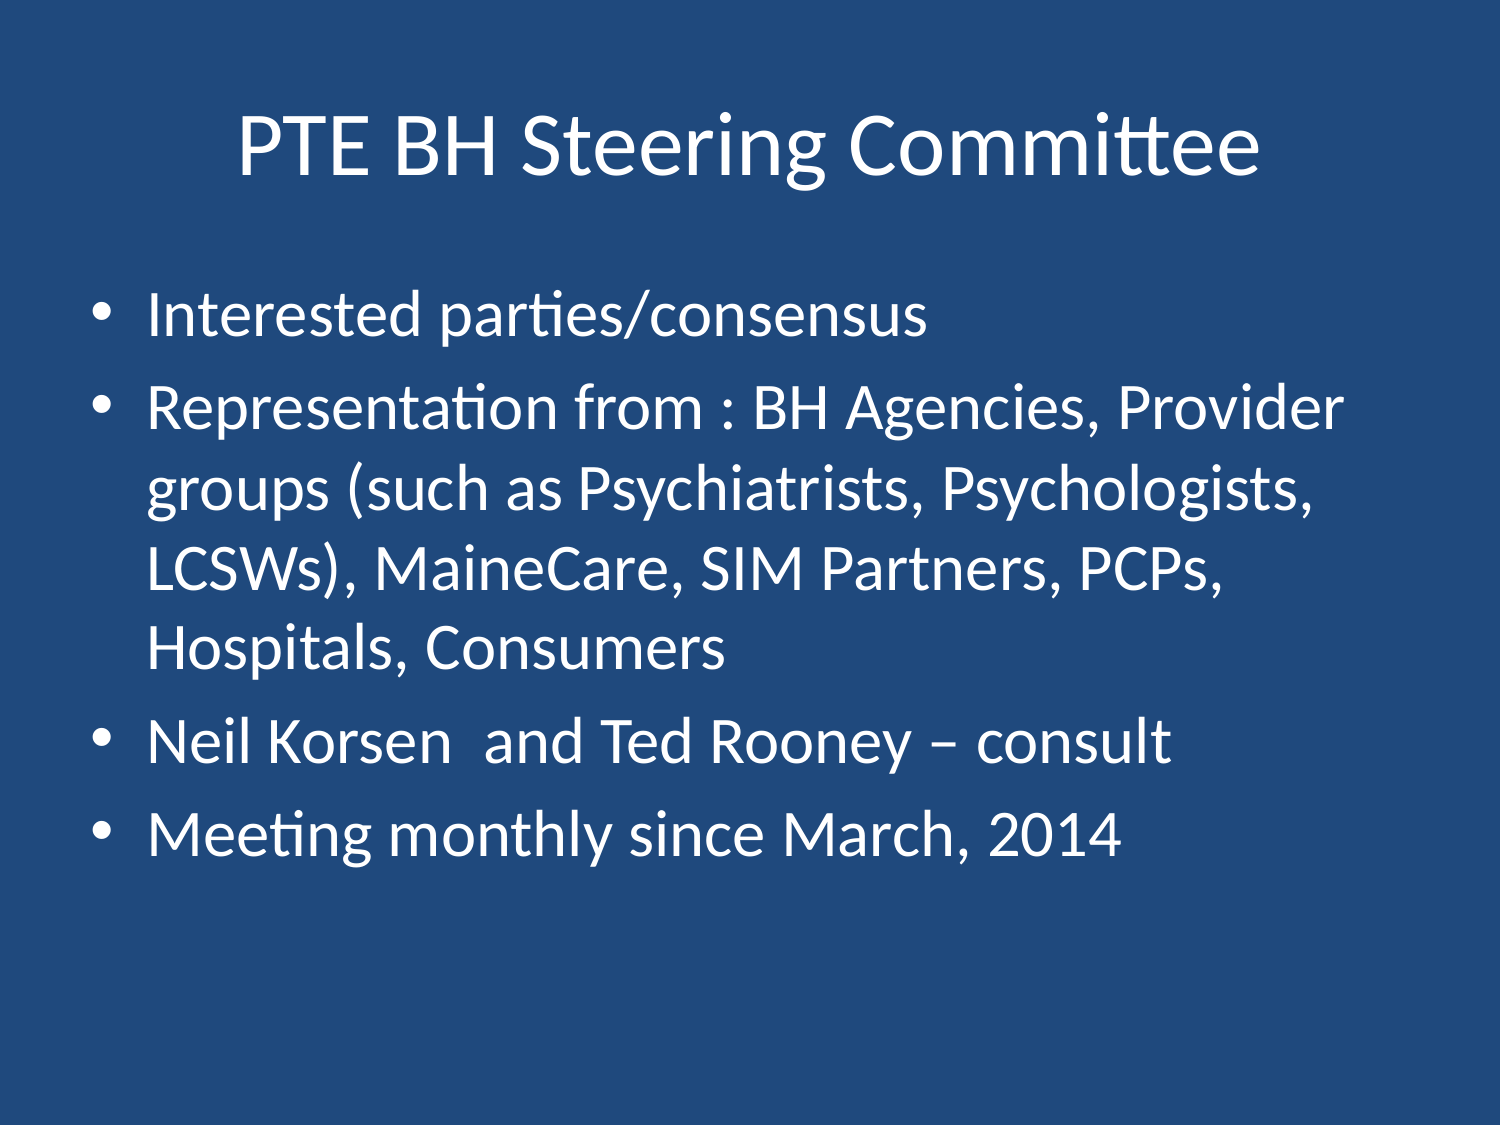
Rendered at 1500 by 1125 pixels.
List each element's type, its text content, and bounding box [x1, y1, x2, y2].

list Interested parties/consensus Representation from : BH Agencies, Provider groups (such as Psychiatrists, Psychologists, LCSWs), MaineCare, SIM Partners, PCPs, Hospitals, Consumers Neil Korsen and Ted Rooney – consult Meeting monthly since March, 2014 [75, 262, 1425, 1005]
title PTE BH Steering Committee [75, 45, 1425, 233]
